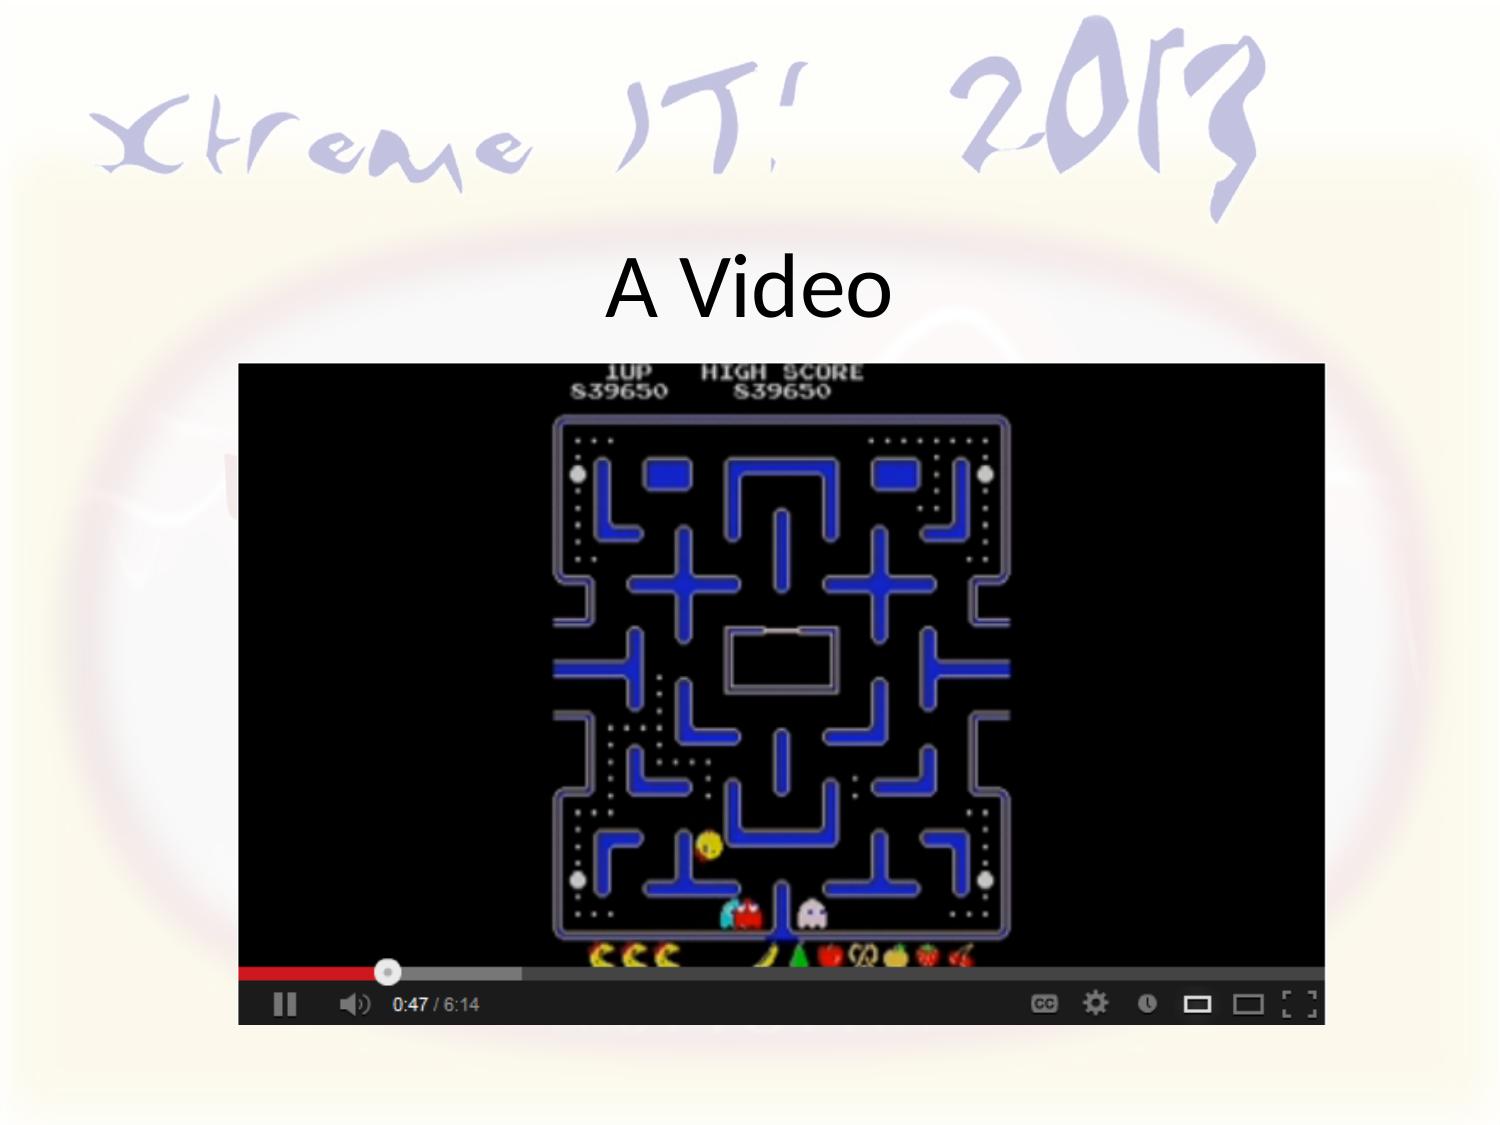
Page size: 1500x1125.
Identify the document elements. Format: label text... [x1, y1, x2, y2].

title A Video [75, 212, 1425, 350]
picture [237, 362, 1327, 1025]
